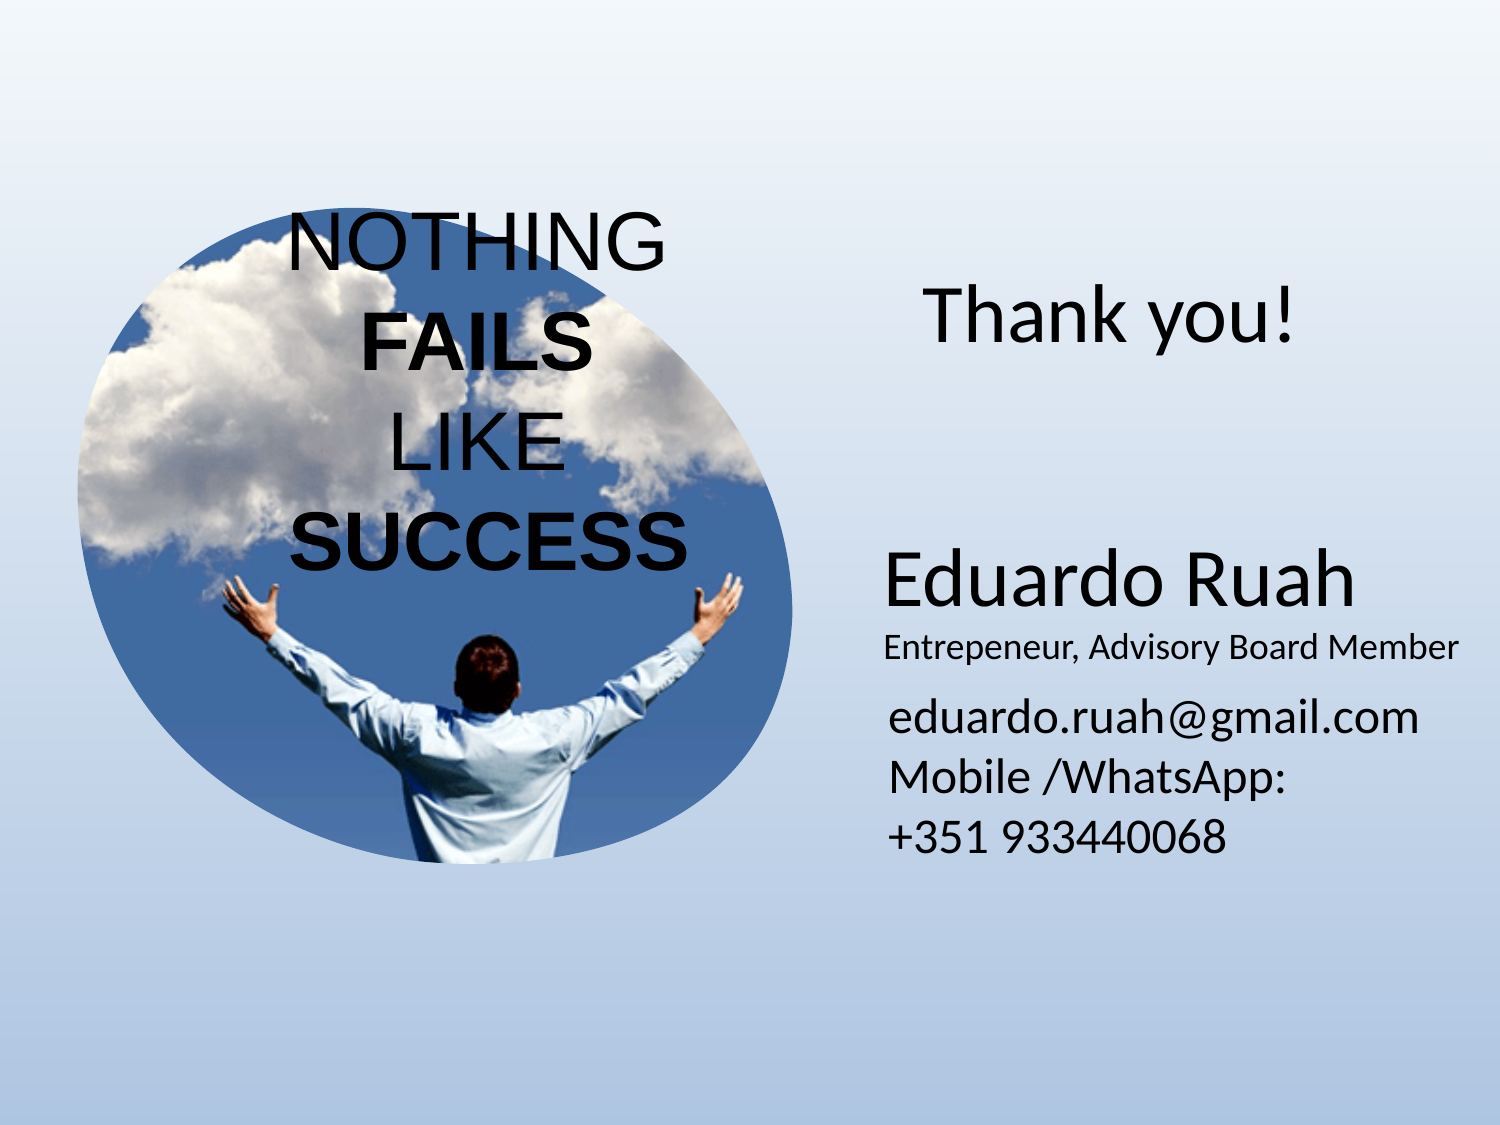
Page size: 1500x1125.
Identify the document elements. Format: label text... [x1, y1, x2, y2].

text_box Entrepeneur, Advisory Board Member [868, 614, 1500, 675]
text_box Eduardo Ruah [868, 515, 1382, 610]
text_box Thank you! [907, 251, 1382, 368]
text_box eduardo.ruah@gmail.com Mobile /WhatsApp: +351 933440068 [873, 676, 1459, 874]
picture [77, 207, 793, 865]
text_box NOTHING FAILS LIKE SUCCESS [158, 179, 821, 704]
